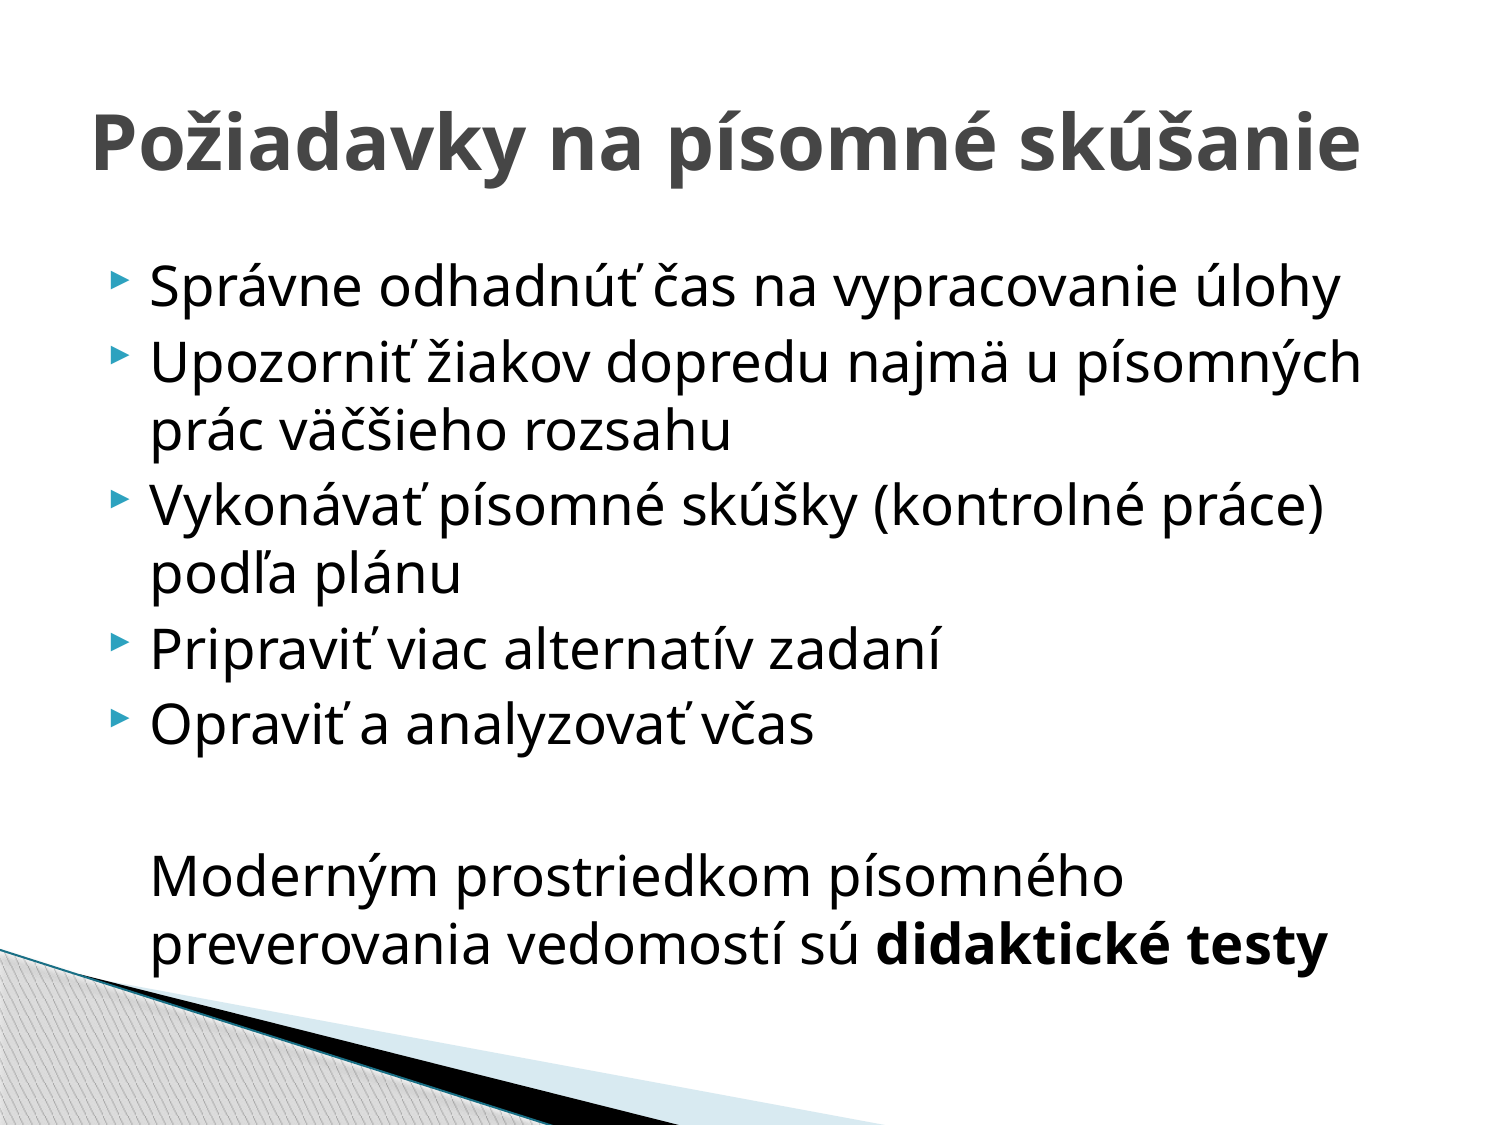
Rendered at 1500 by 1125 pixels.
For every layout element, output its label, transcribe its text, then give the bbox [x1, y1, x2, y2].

list Správne odhadnúť čas na vypracovanie úlohy Upozorniť žiakov dopredu najmä u písomných prác väčšieho rozsahu Vykonávať písomné skúšky (kontrolné práce) podľa plánu Pripraviť viac alternatív zadaní Opraviť a analyzovať včas Moderným prostriedkom písomného preverovania vedomostí sú didaktické testy [75, 243, 1425, 986]
title Požiadavky na písomné skúšanie [75, 45, 1425, 233]
